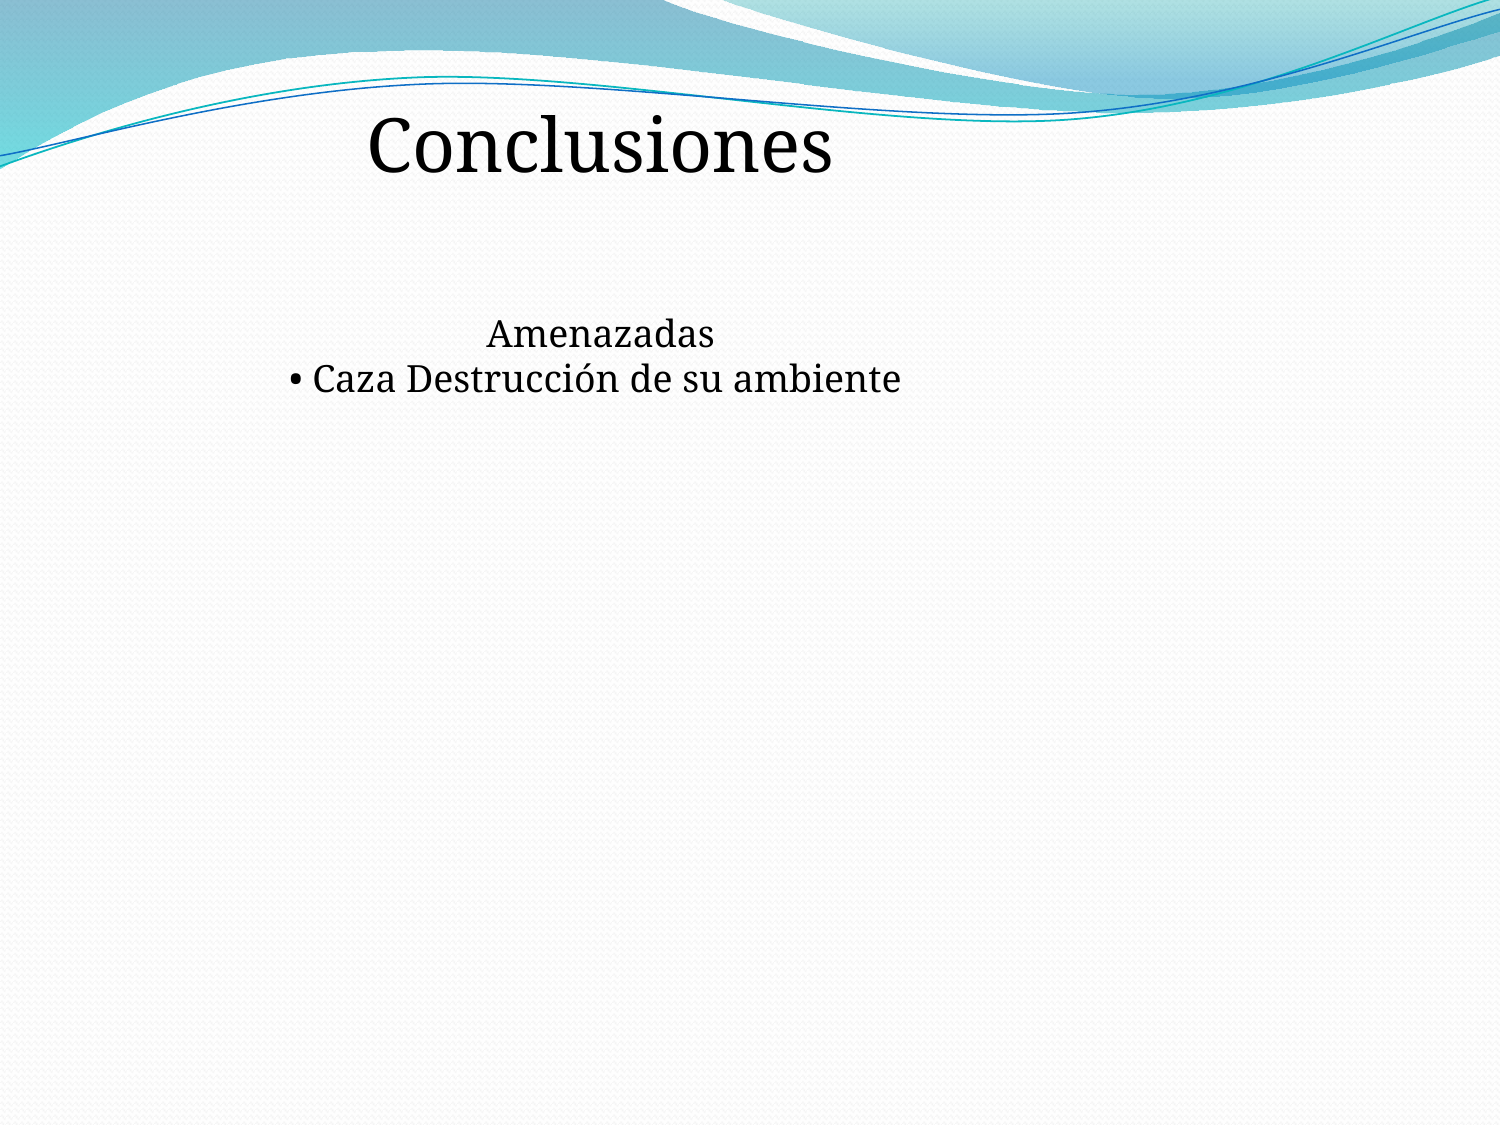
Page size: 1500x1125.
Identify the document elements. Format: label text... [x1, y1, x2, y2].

text_box Conclusiones [351, 89, 850, 195]
text_box Amenazadas • Caza Destrucción de su ambiente [225, 302, 976, 408]
